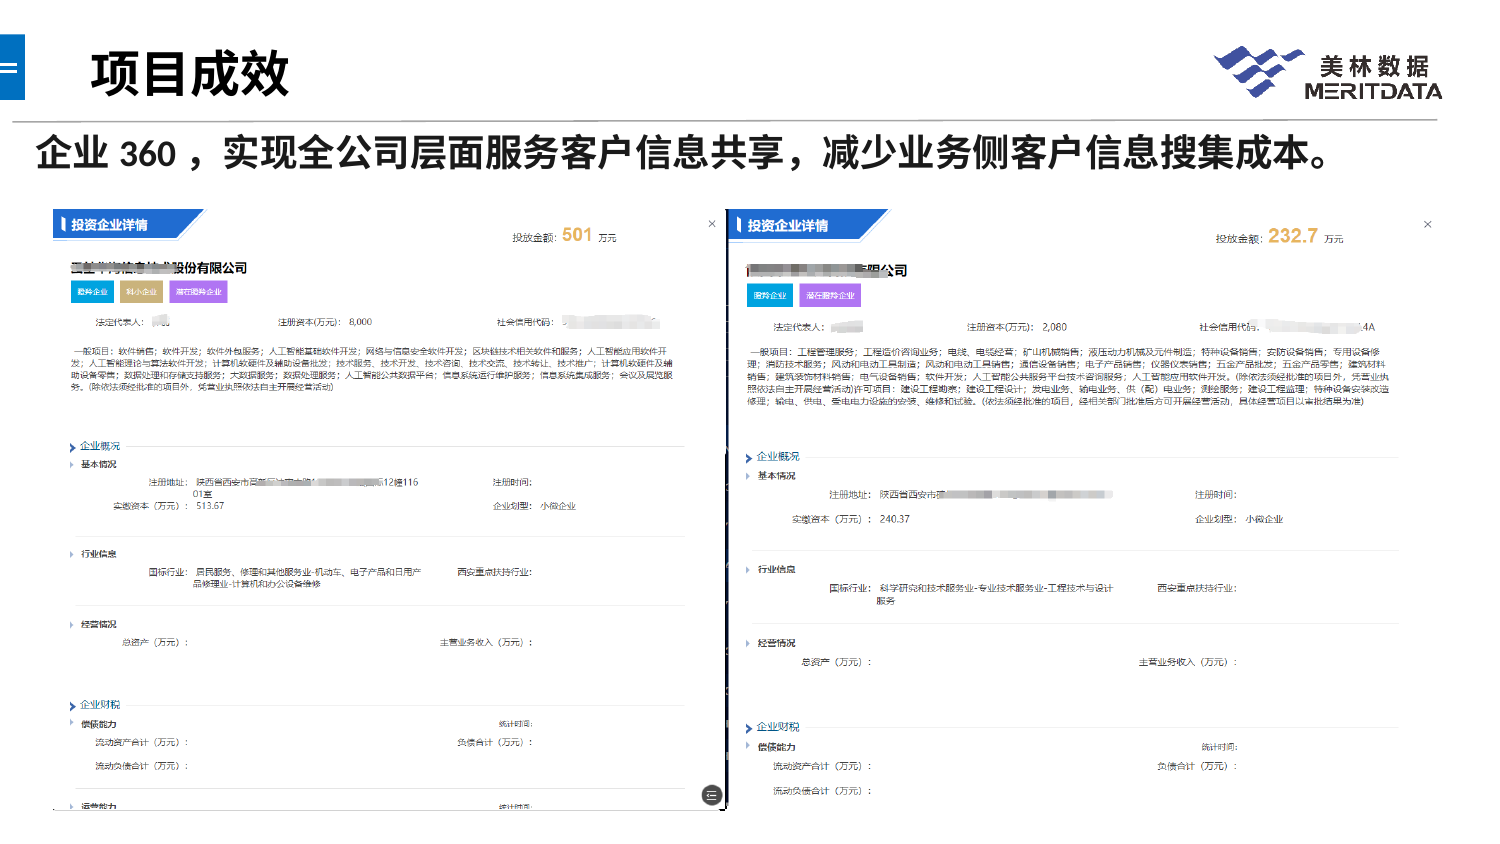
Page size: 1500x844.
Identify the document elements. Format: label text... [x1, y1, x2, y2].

picture [52, 208, 1441, 811]
picture [1325, 46, 1443, 99]
title 项目成效 [75, 37, 1325, 107]
text_box 企业360，实现全公司层面服务客户信息共享，减少业务侧客户信息搜集成本。 [0, 121, 1401, 182]
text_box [12, 119, 1438, 123]
